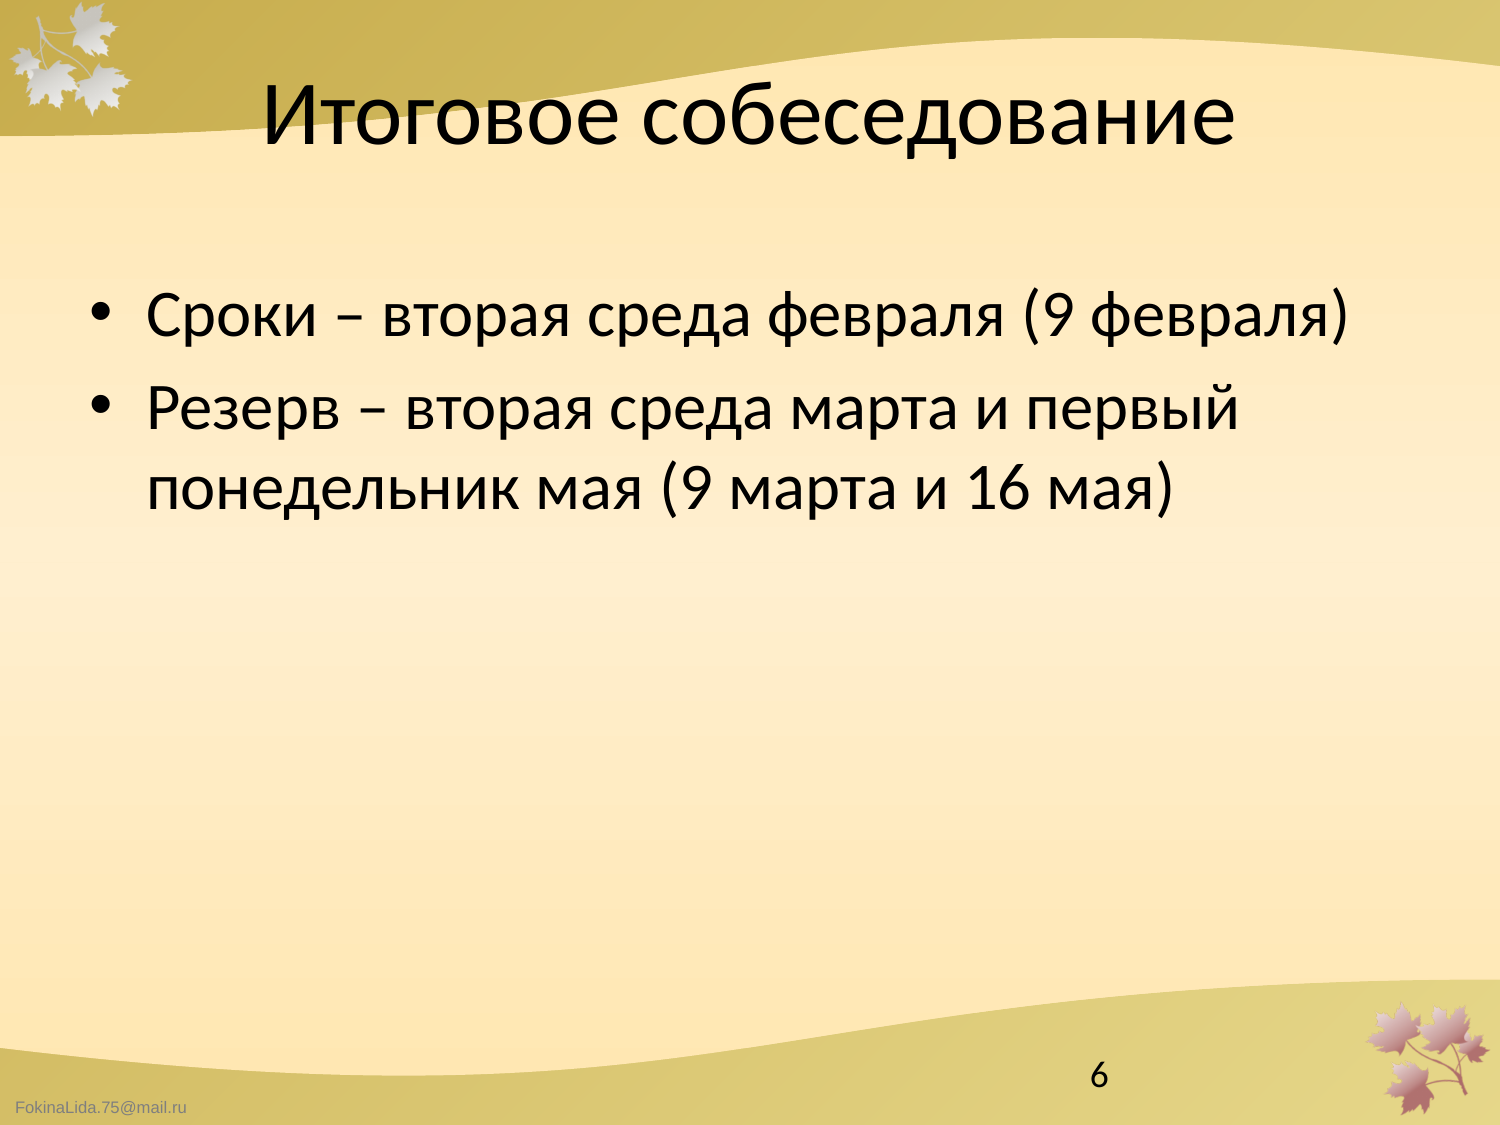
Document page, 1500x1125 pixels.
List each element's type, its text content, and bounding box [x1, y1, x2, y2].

title Итоговое собеседование [75, 45, 1425, 233]
list Сроки – вторая среда февраля (9 февраля) Резерв – вторая среда марта и первый понедельник мая (9 марта и 16 мая) [75, 262, 1425, 1005]
slide_number 6 [1074, 1042, 1425, 1103]
